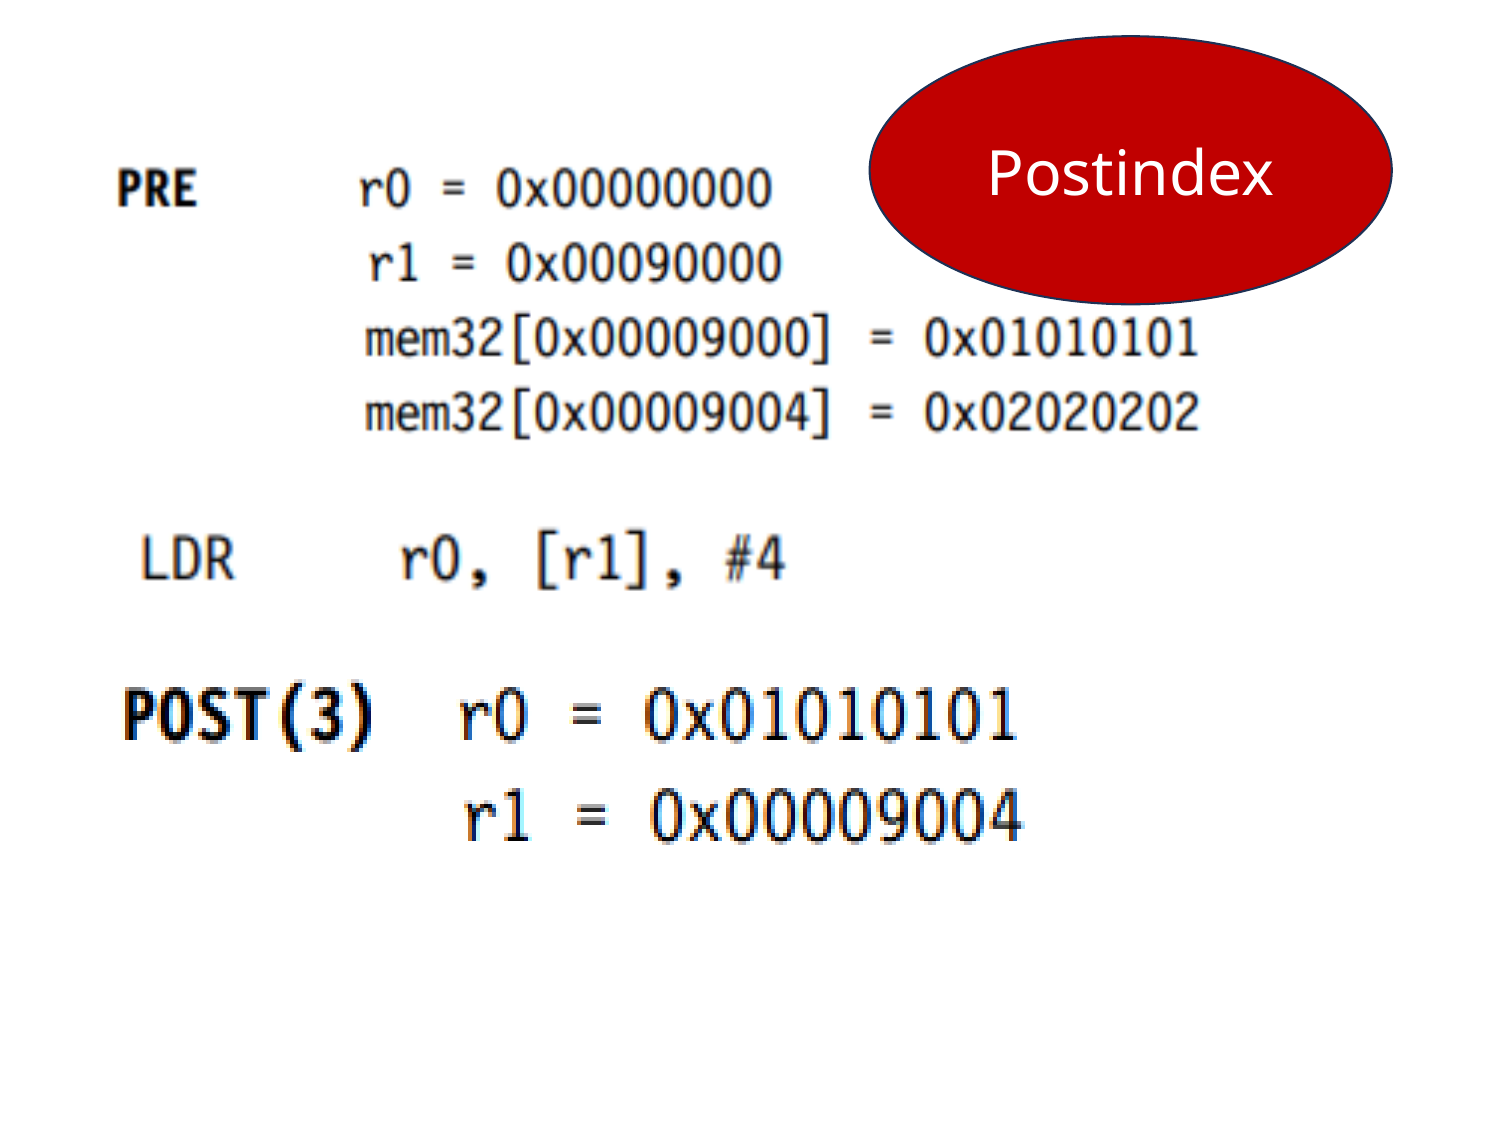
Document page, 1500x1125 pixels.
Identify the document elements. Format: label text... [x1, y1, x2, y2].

text_box Postindex [932, 35, 1393, 291]
picture [60, 82, 1249, 918]
